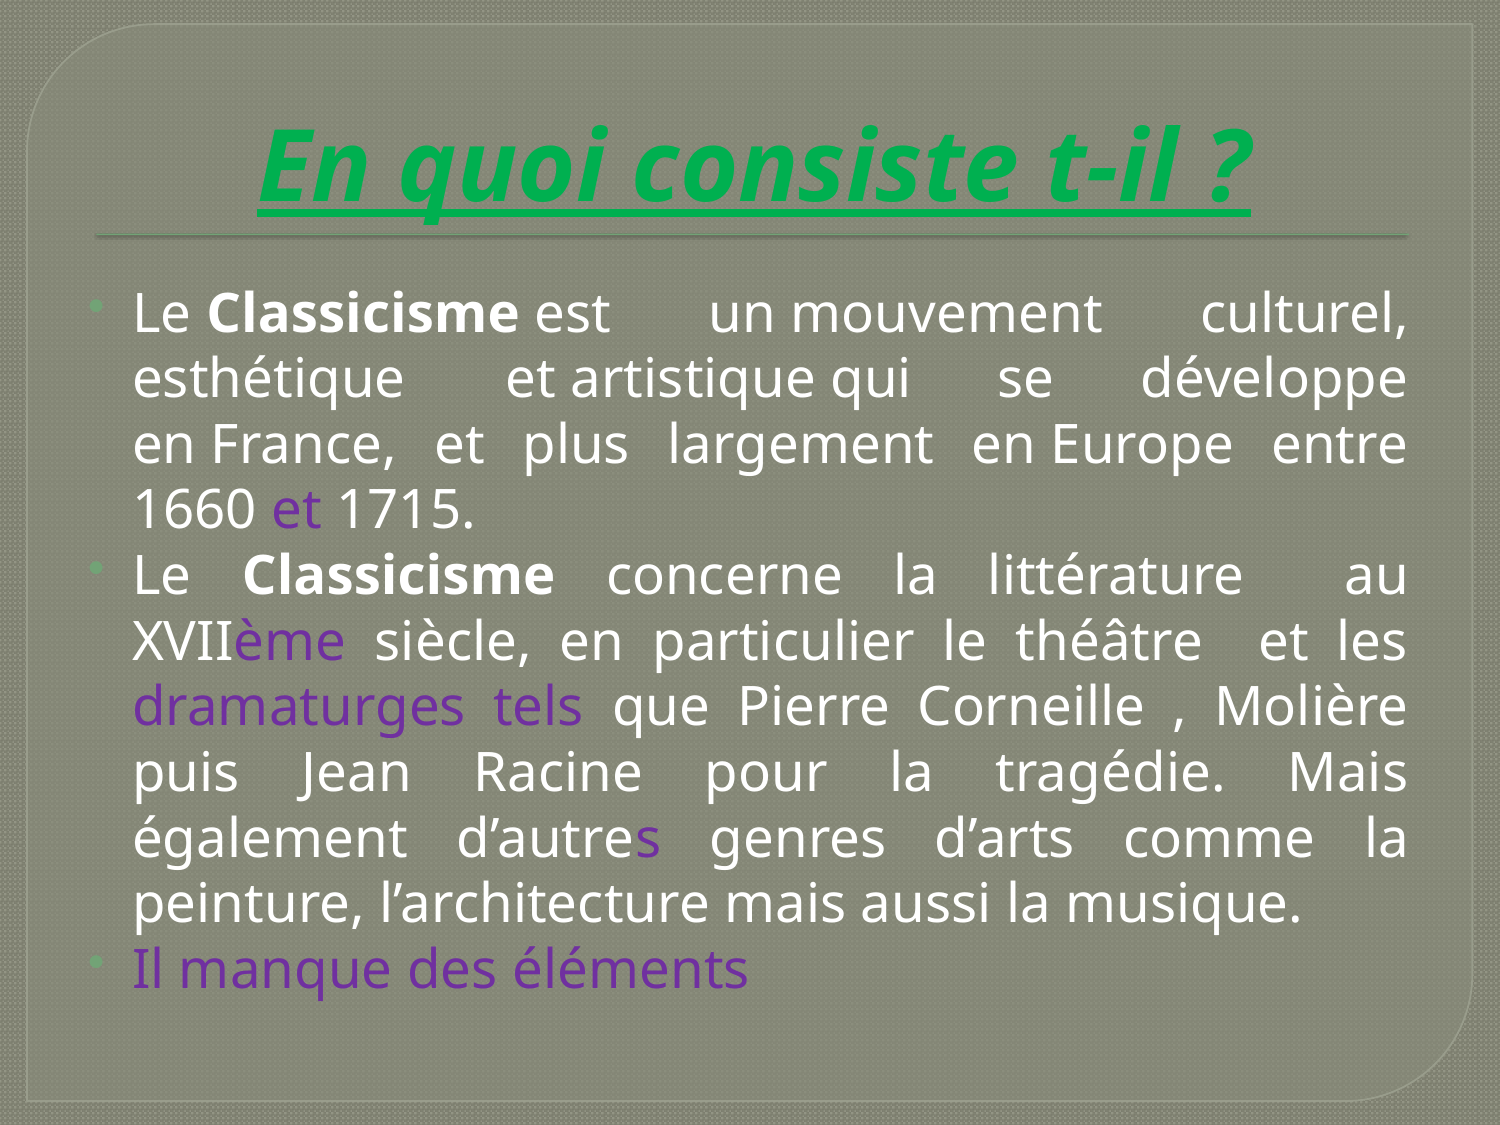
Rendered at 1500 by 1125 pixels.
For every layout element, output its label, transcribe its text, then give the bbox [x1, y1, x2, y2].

list Le Classicisme est un mouvement culturel, esthétique et artistique qui se développe en France, et plus largement en Europe entre 1660 et 1715. Le Classicisme concerne la littérature au XVIIème siècle, en particulier le théâtre et les dramaturges tels que Pierre Corneille , Molière puis Jean Racine pour la tragédie. Mais également d’autres genres d’arts comme la peinture, l’architecture mais aussi la musique. Il manque des éléments [75, 270, 1425, 1013]
title En quoi consiste t-il ? [75, 41, 1425, 230]
